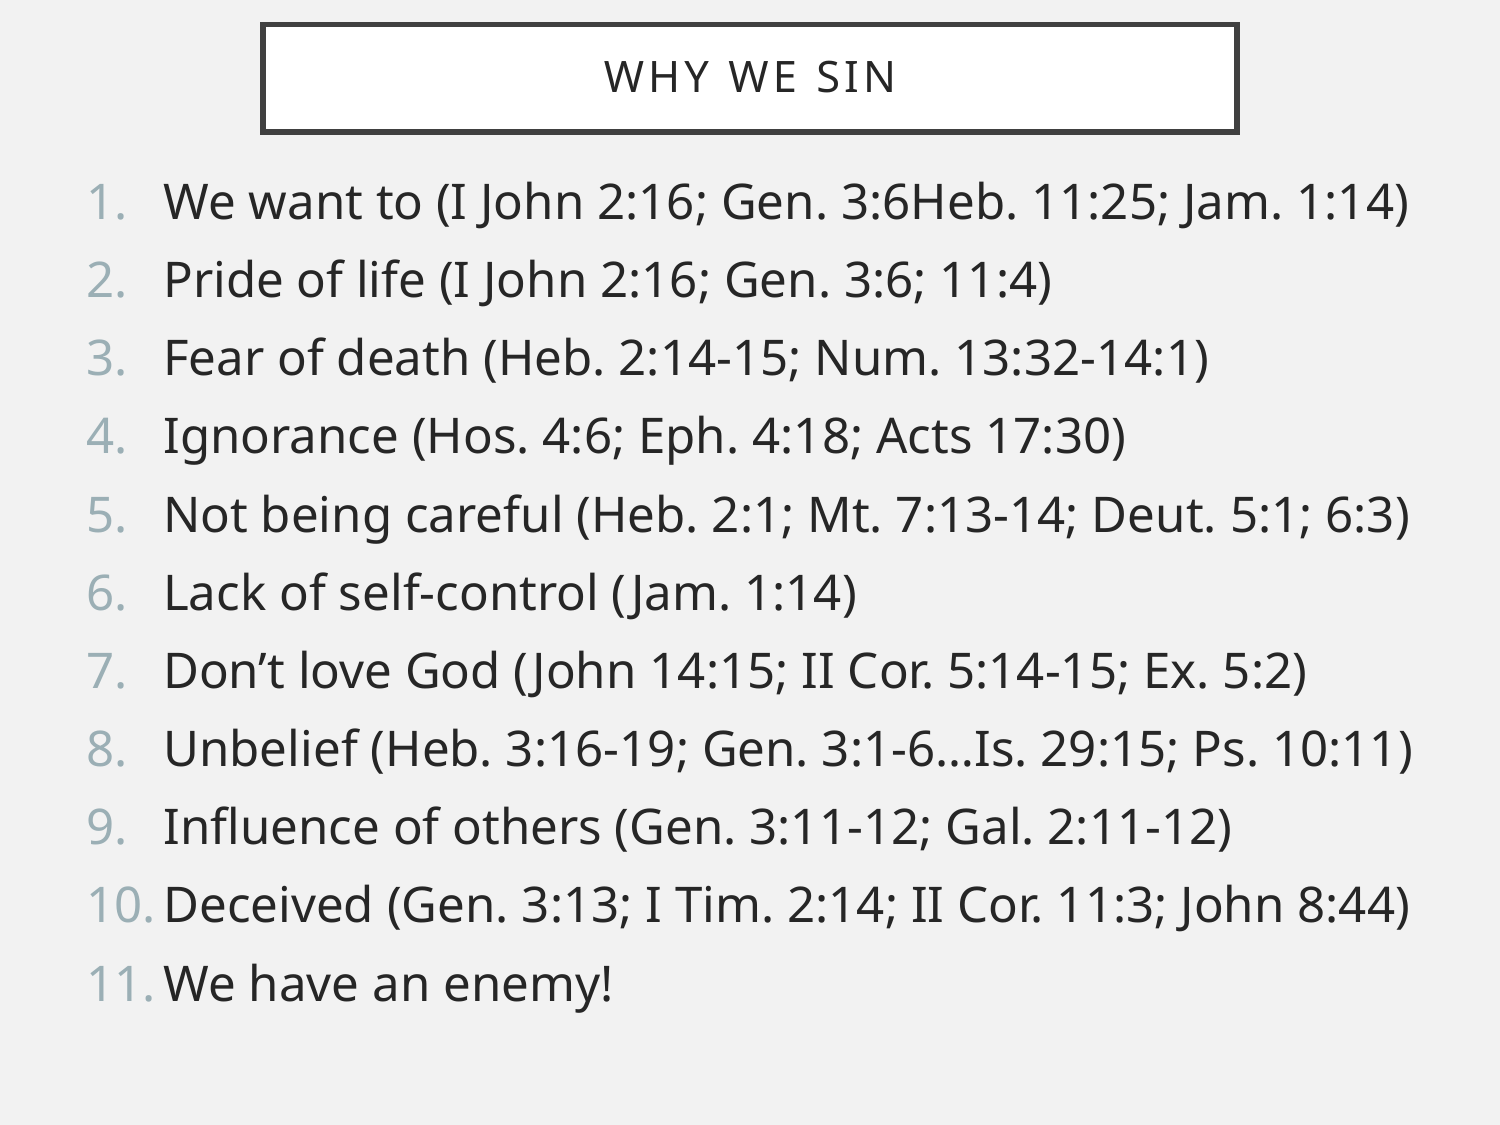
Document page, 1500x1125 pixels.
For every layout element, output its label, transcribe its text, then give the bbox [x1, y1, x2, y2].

list We want to (I John 2:16; Gen. 3:6Heb. 11:25; Jam. 1:14) Pride of life (I John 2:16; Gen. 3:6; 11:4) Fear of death (Heb. 2:14-15; Num. 13:32-14:1) Ignorance (Hos. 4:6; Eph. 4:18; Acts 17:30) Not being careful (Heb. 2:1; Mt. 7:13-14; Deut. 5:1; 6:3) Lack of self-control (Jam. 1:14) Don’t love God (John 14:15; II Cor. 5:14-15; Ex. 5:2) Unbelief (Heb. 3:16-19; Gen. 3:1-6…Is. 29:15; Ps. 10:11) Influence of others (Gen. 3:11-12; Gal. 2:11-12) Deceived (Gen. 3:13; I Tim. 2:14; II Cor. 11:3; John 8:44) We have an enemy! [71, 162, 1441, 1101]
title WHY WE SIN [260, 22, 1240, 135]
